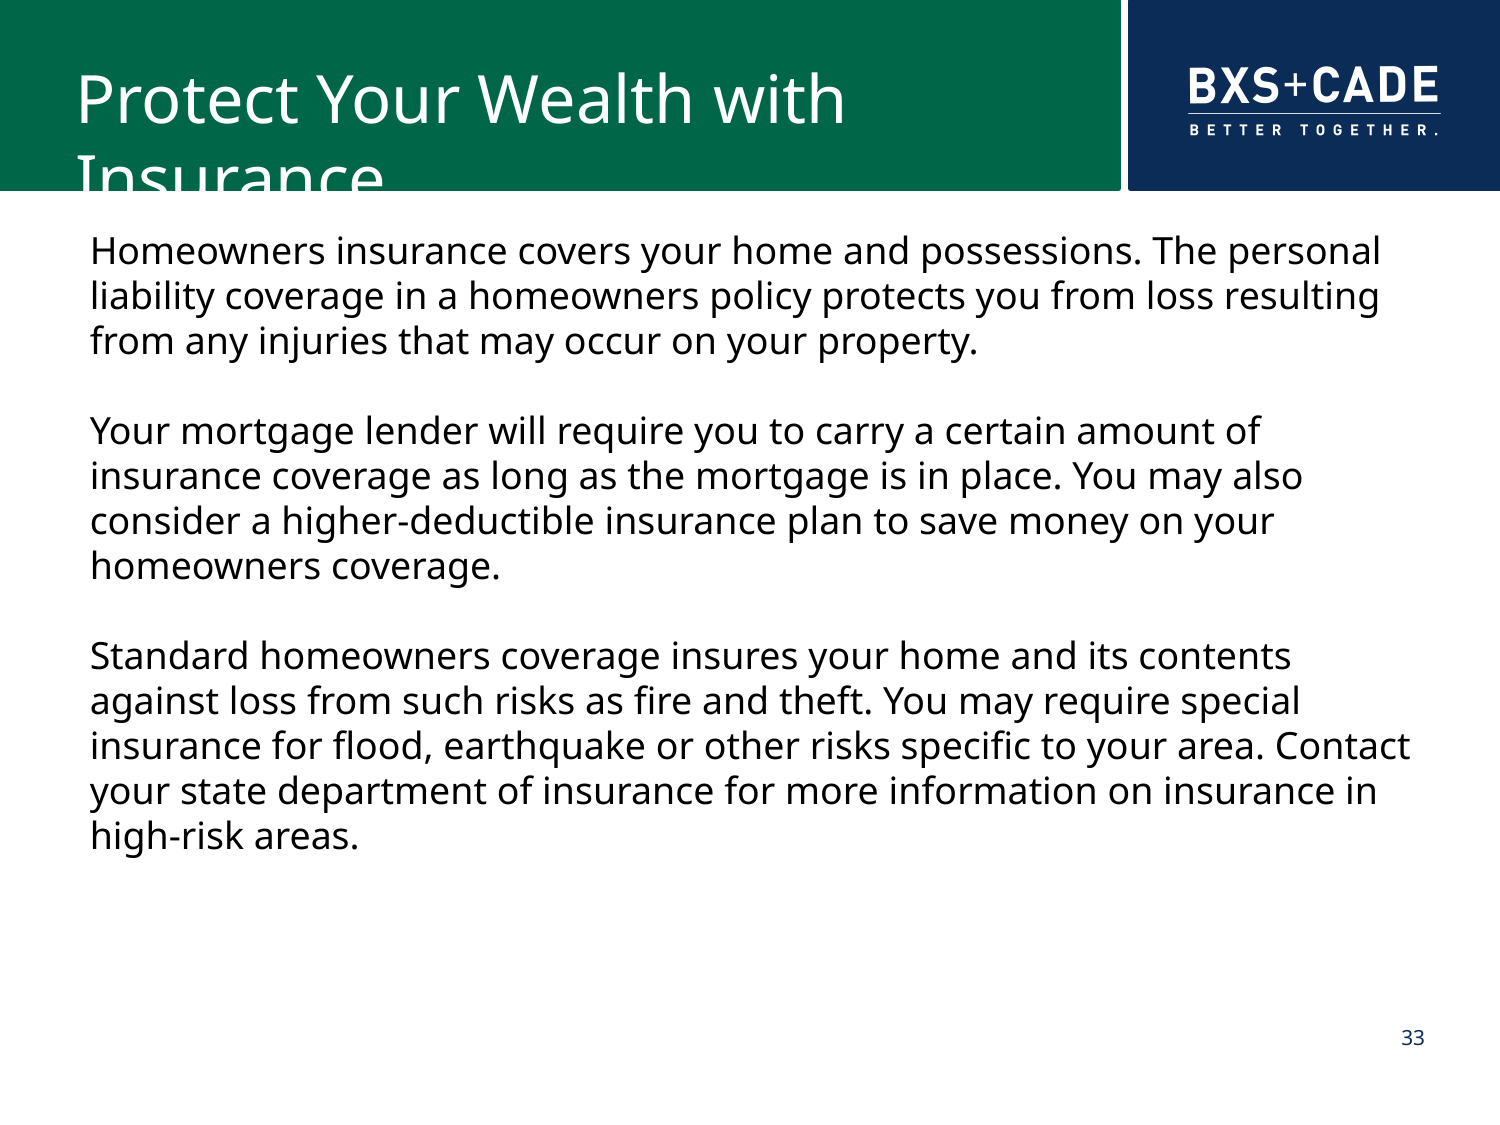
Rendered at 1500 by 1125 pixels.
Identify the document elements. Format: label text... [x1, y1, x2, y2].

text_box Homeowners insurance covers your home and possessions. The personal liability coverage in a homeowners policy protects you from loss resulting from any injuries that may occur on your property. Your mortgage lender will require you to carry a certain amount of insurance coverage as long as the mortgage is in place. You may also consider a higher-deductible insurance plan to save money on your homeowners coverage. Standard homeowners coverage insures your home and its contents against loss from such risks as fire and theft. You may require special insurance for flood, earthquake or other risks specific to your area. Contact your state department of insurance for more information on insurance in high-risk areas. [75, 219, 1443, 865]
picture [1179, 54, 1450, 147]
slide_number 33 [1376, 1026, 1425, 1050]
title Protect Your Wealth with Insurance [75, 56, 1080, 133]
